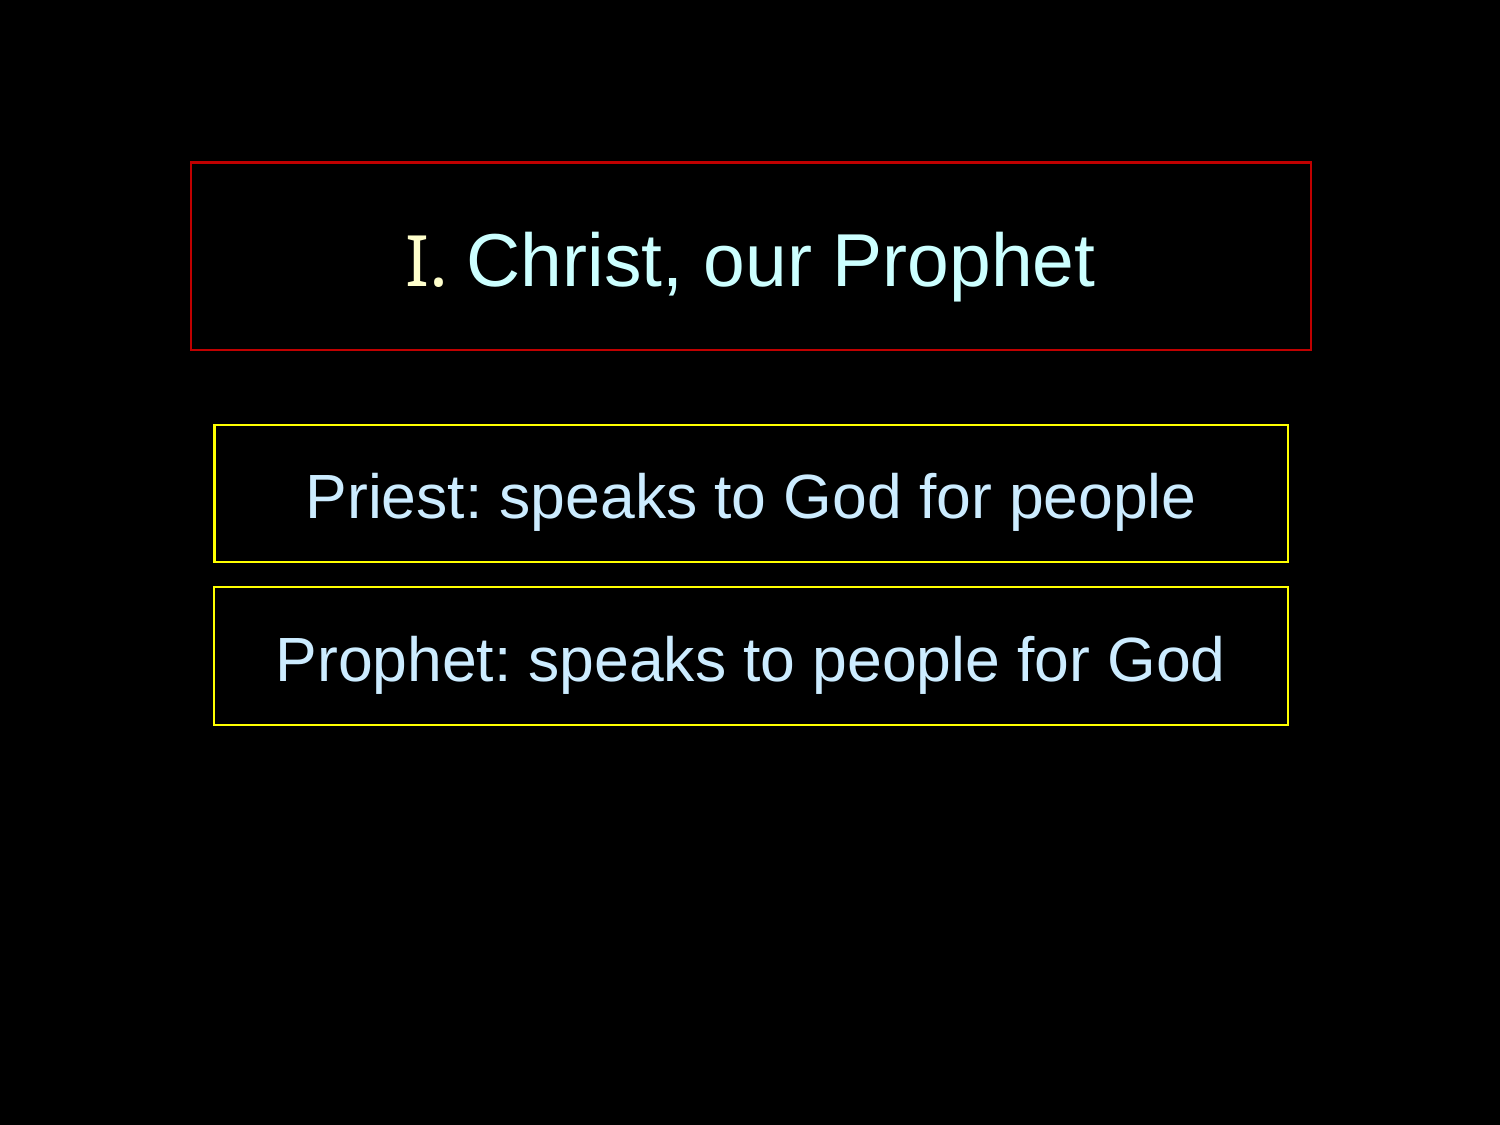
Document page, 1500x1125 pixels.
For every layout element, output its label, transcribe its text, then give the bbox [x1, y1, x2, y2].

text_box Priest: speaks to God for people [213, 424, 1289, 563]
text_box I. Christ, our Prophet [190, 161, 1312, 351]
text_box Prophet: speaks to people for God [213, 586, 1289, 726]
